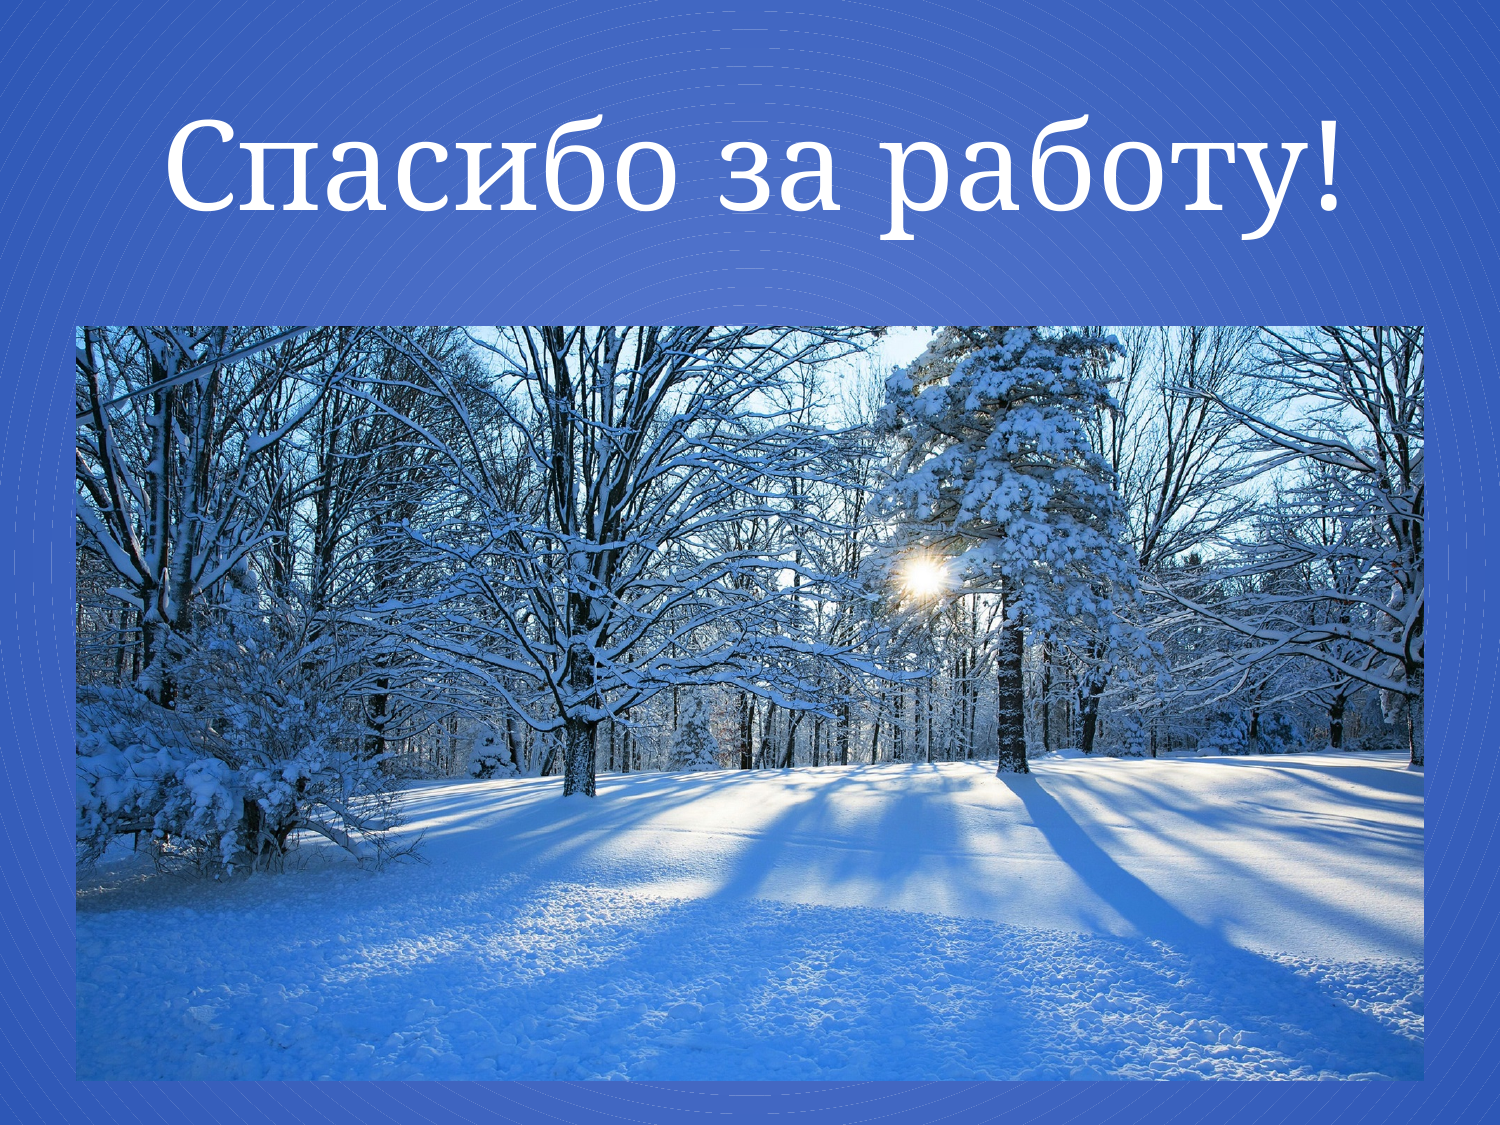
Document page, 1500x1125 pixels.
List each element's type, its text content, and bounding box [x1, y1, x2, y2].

text_box Спасибо за работу! [146, 78, 1366, 243]
picture [76, 326, 1424, 1081]
